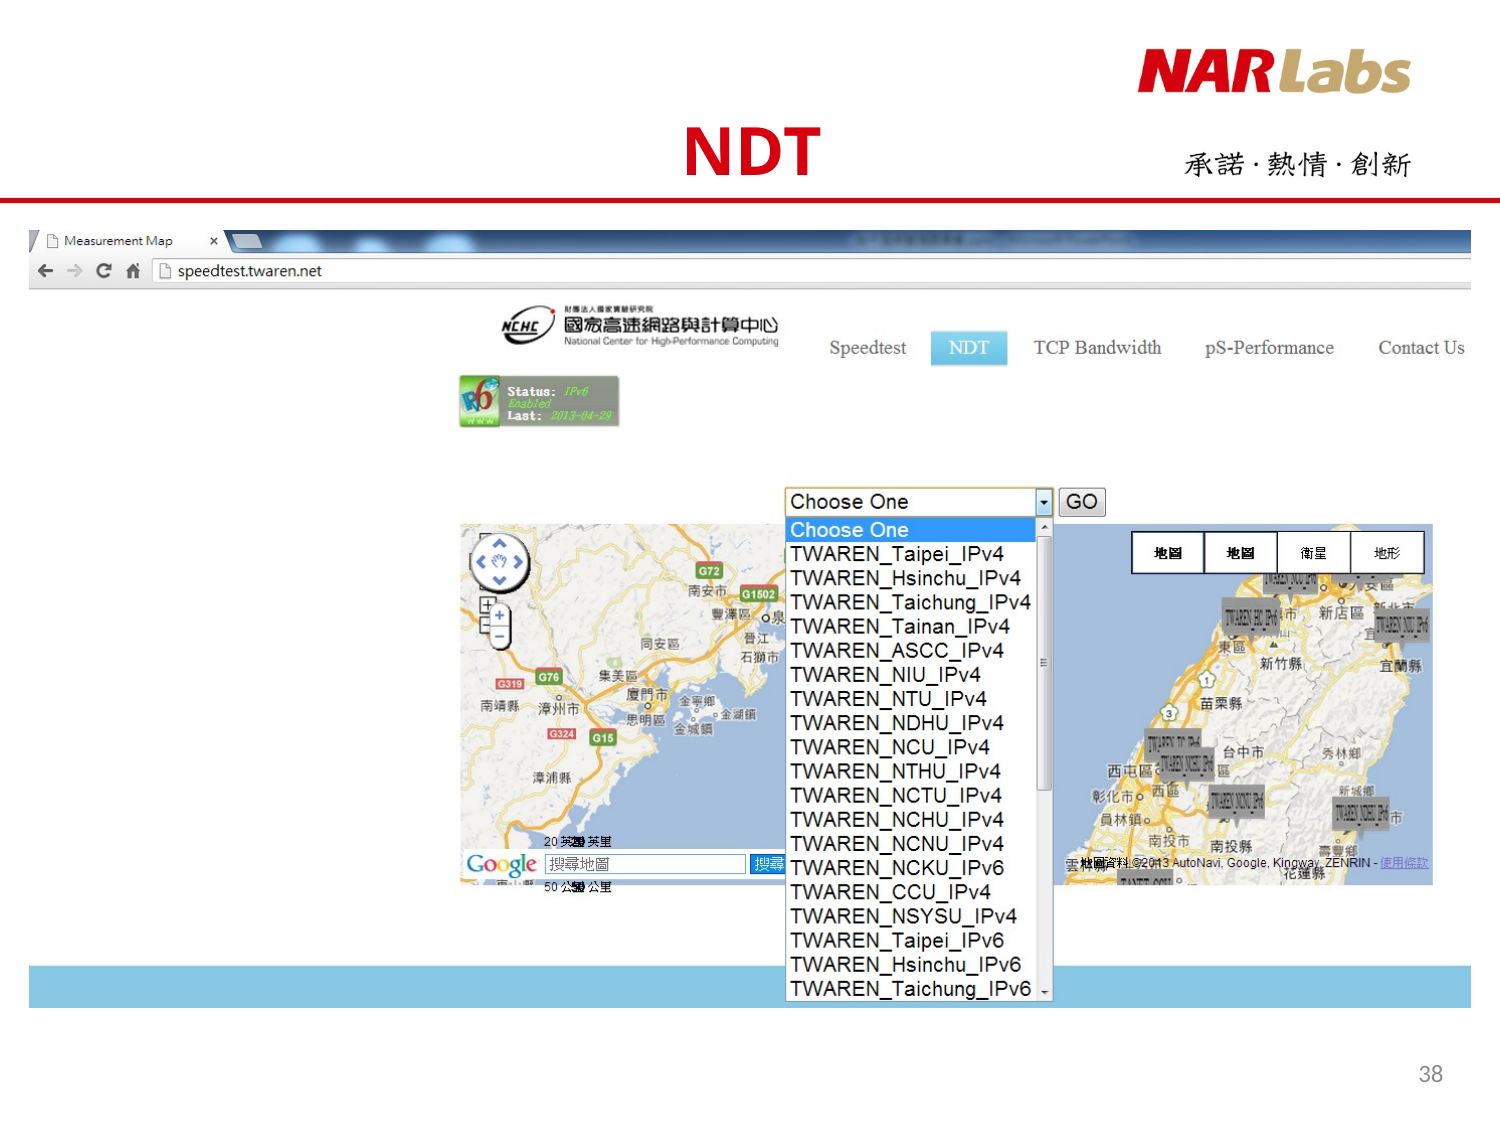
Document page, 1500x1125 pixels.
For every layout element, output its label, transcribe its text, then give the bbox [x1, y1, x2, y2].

picture [0, 0, 1500, 1125]
title NDT [76, 101, 1427, 197]
slide_number 38 [1108, 1042, 1459, 1103]
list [29, 230, 1471, 1008]
